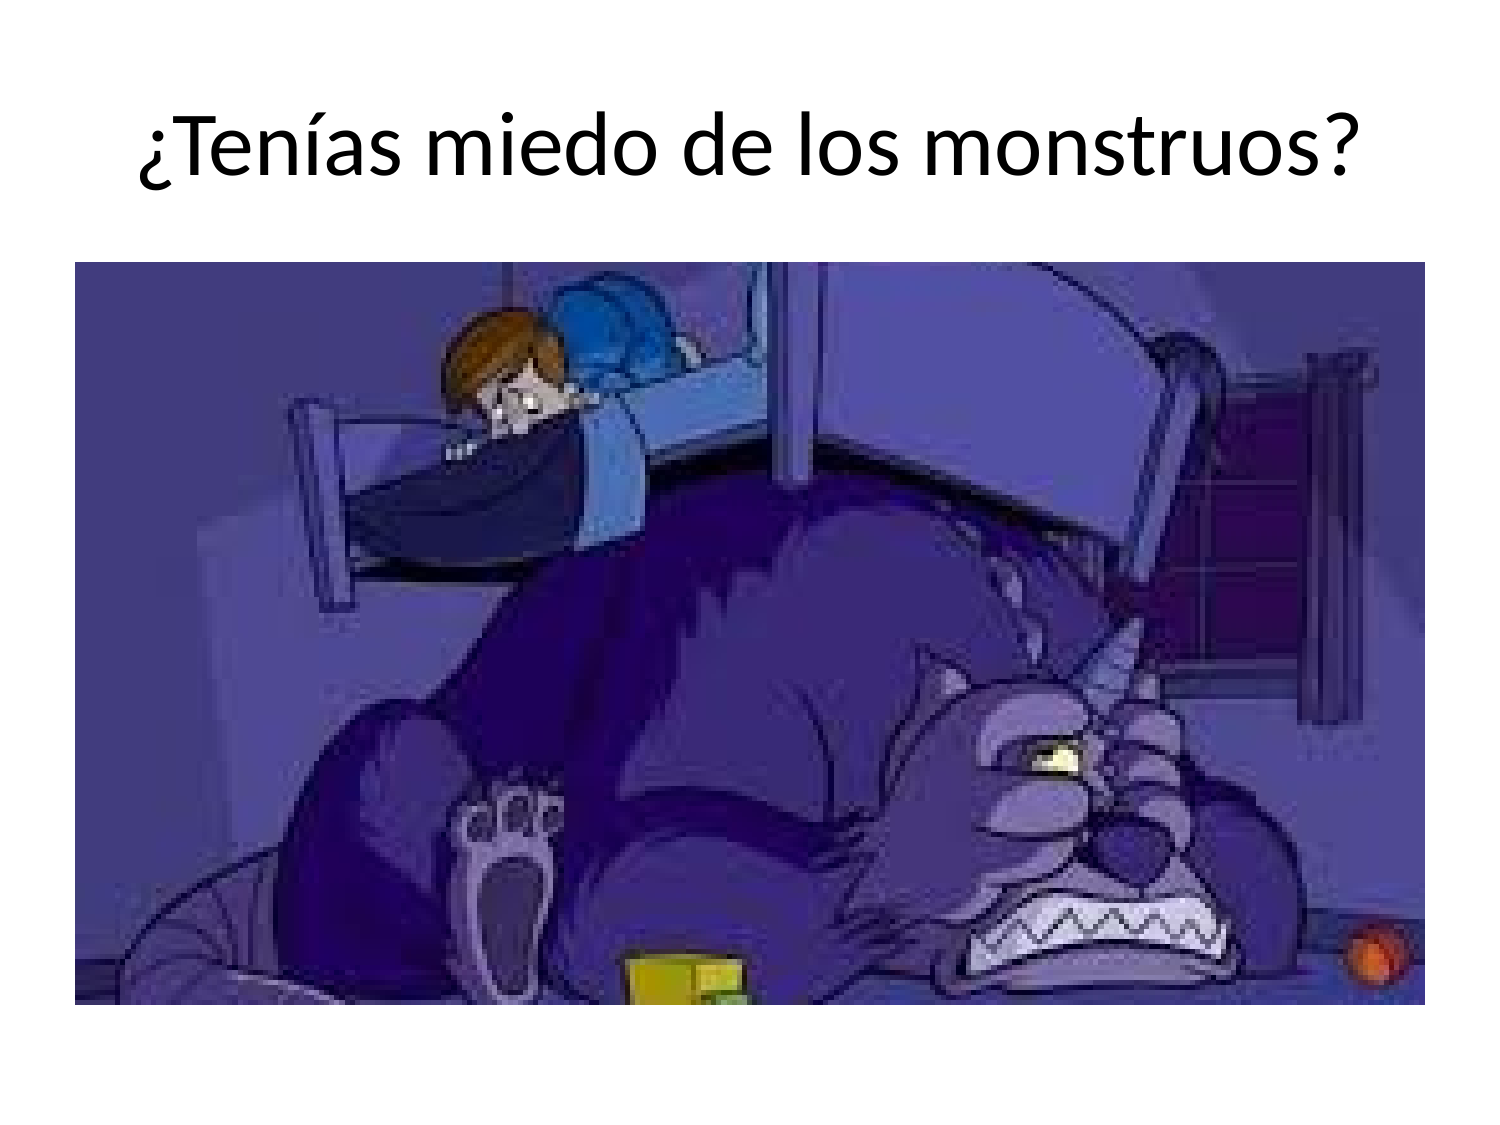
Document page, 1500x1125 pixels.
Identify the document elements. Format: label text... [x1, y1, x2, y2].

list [74, 262, 1426, 1006]
title ¿Tenías miedo de los monstruos? [75, 45, 1425, 233]
